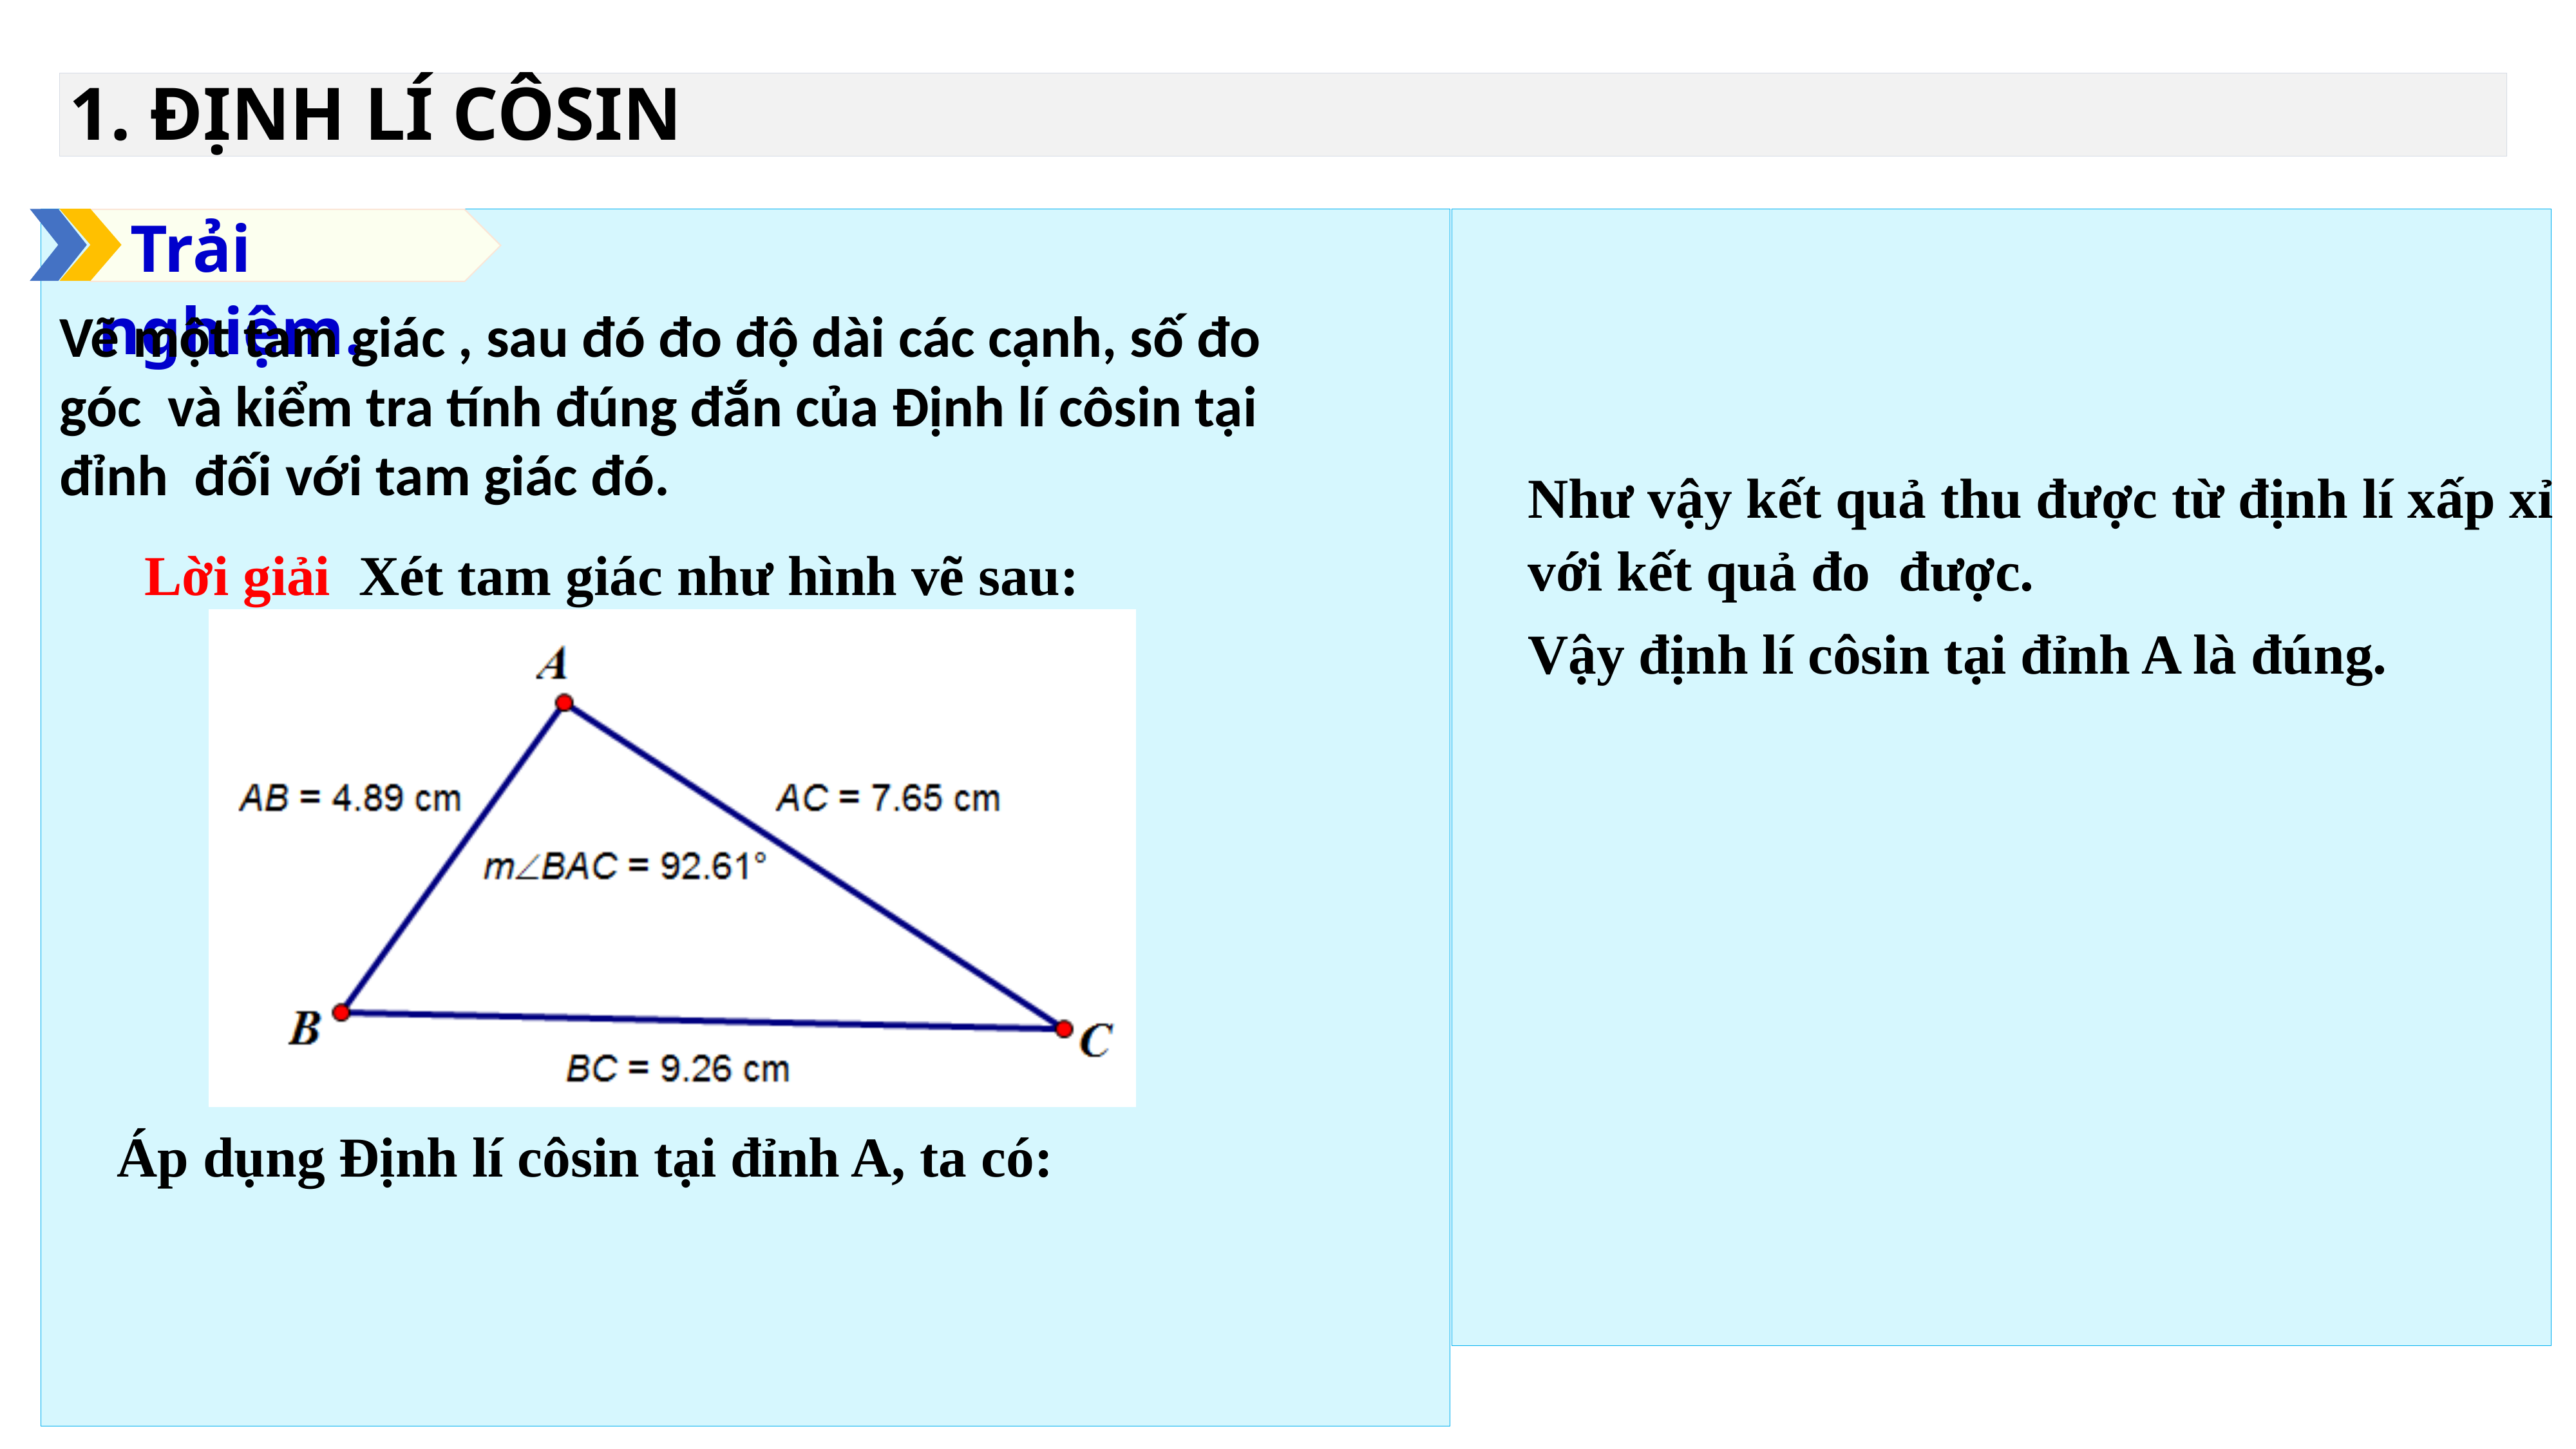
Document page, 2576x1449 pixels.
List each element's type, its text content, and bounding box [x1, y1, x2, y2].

text_box [41, 209, 1450, 1426]
picture [209, 609, 1136, 1107]
text_box [1452, 209, 2552, 1346]
text_box 1. ĐỊNH LÍ CÔSIN [59, 73, 2507, 156]
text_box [30, 202, 513, 285]
